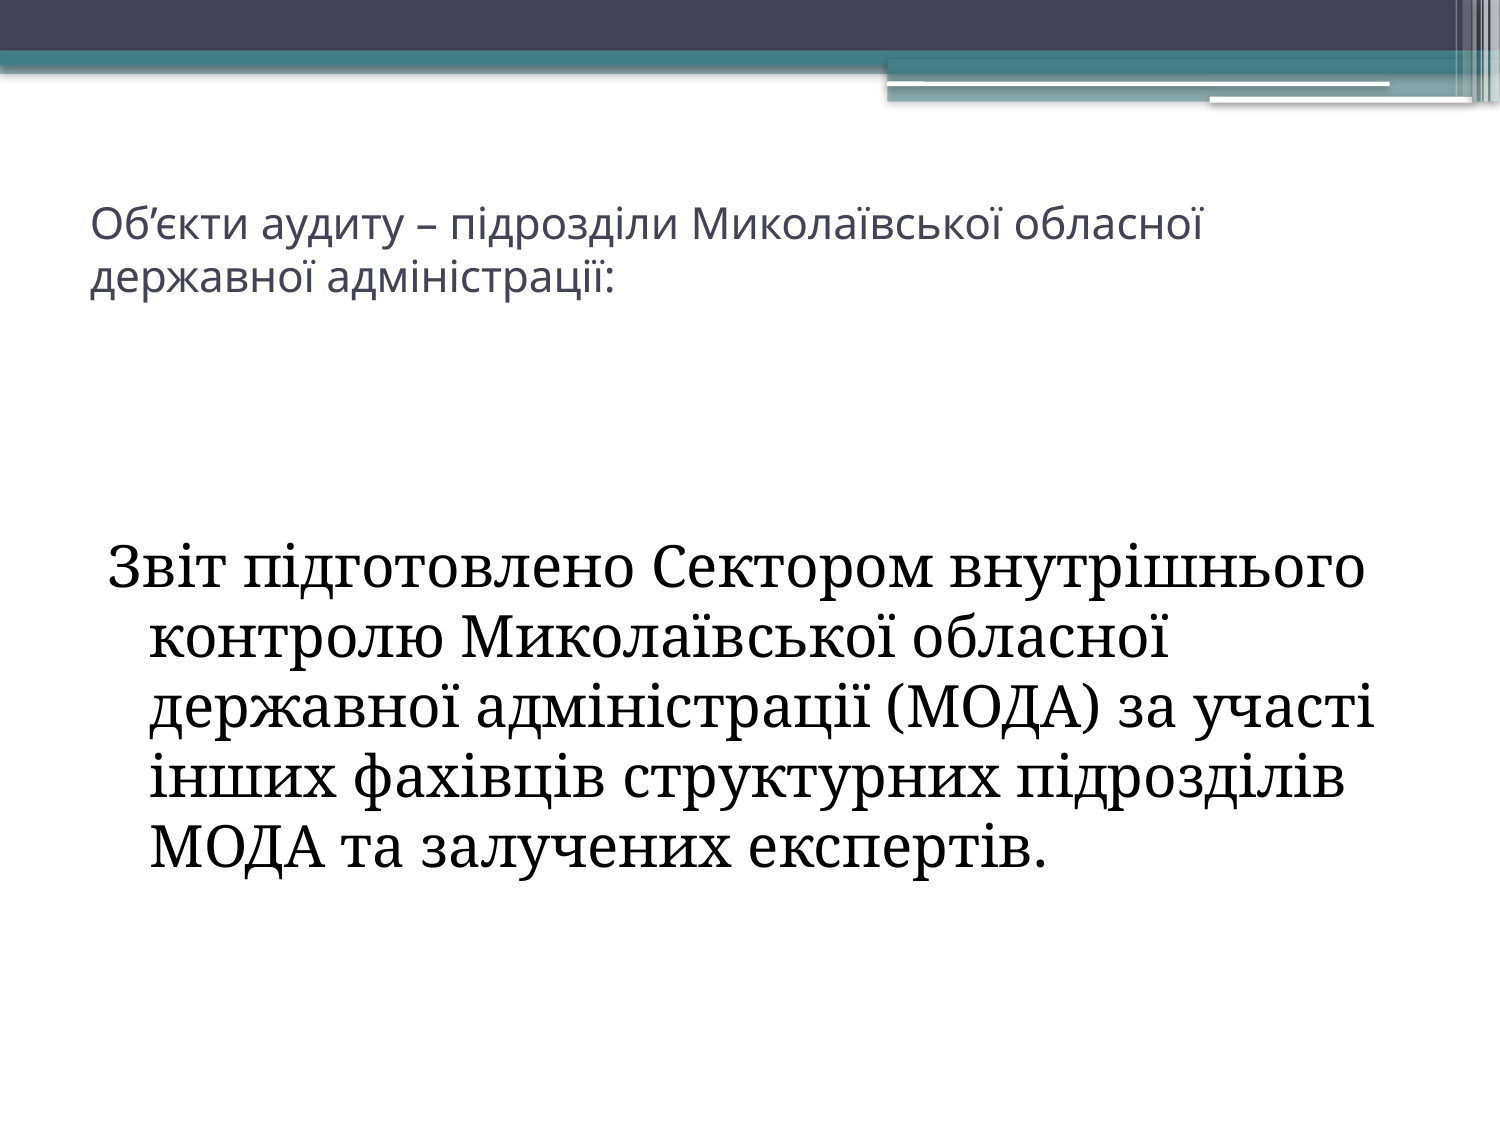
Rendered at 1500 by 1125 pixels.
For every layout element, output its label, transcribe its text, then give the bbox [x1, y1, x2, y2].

list Звіт підготовлено Сектором внутрішнього контролю Миколаївської обласної державної адміністрації (МОДА) за участі інших фахівців структурних підрозділів МОДА та залучених експертів. [75, 368, 1425, 1079]
title Об’єкти аудиту – підрозділи Миколаївської обласної державної адміністрації: [75, 187, 1425, 363]
